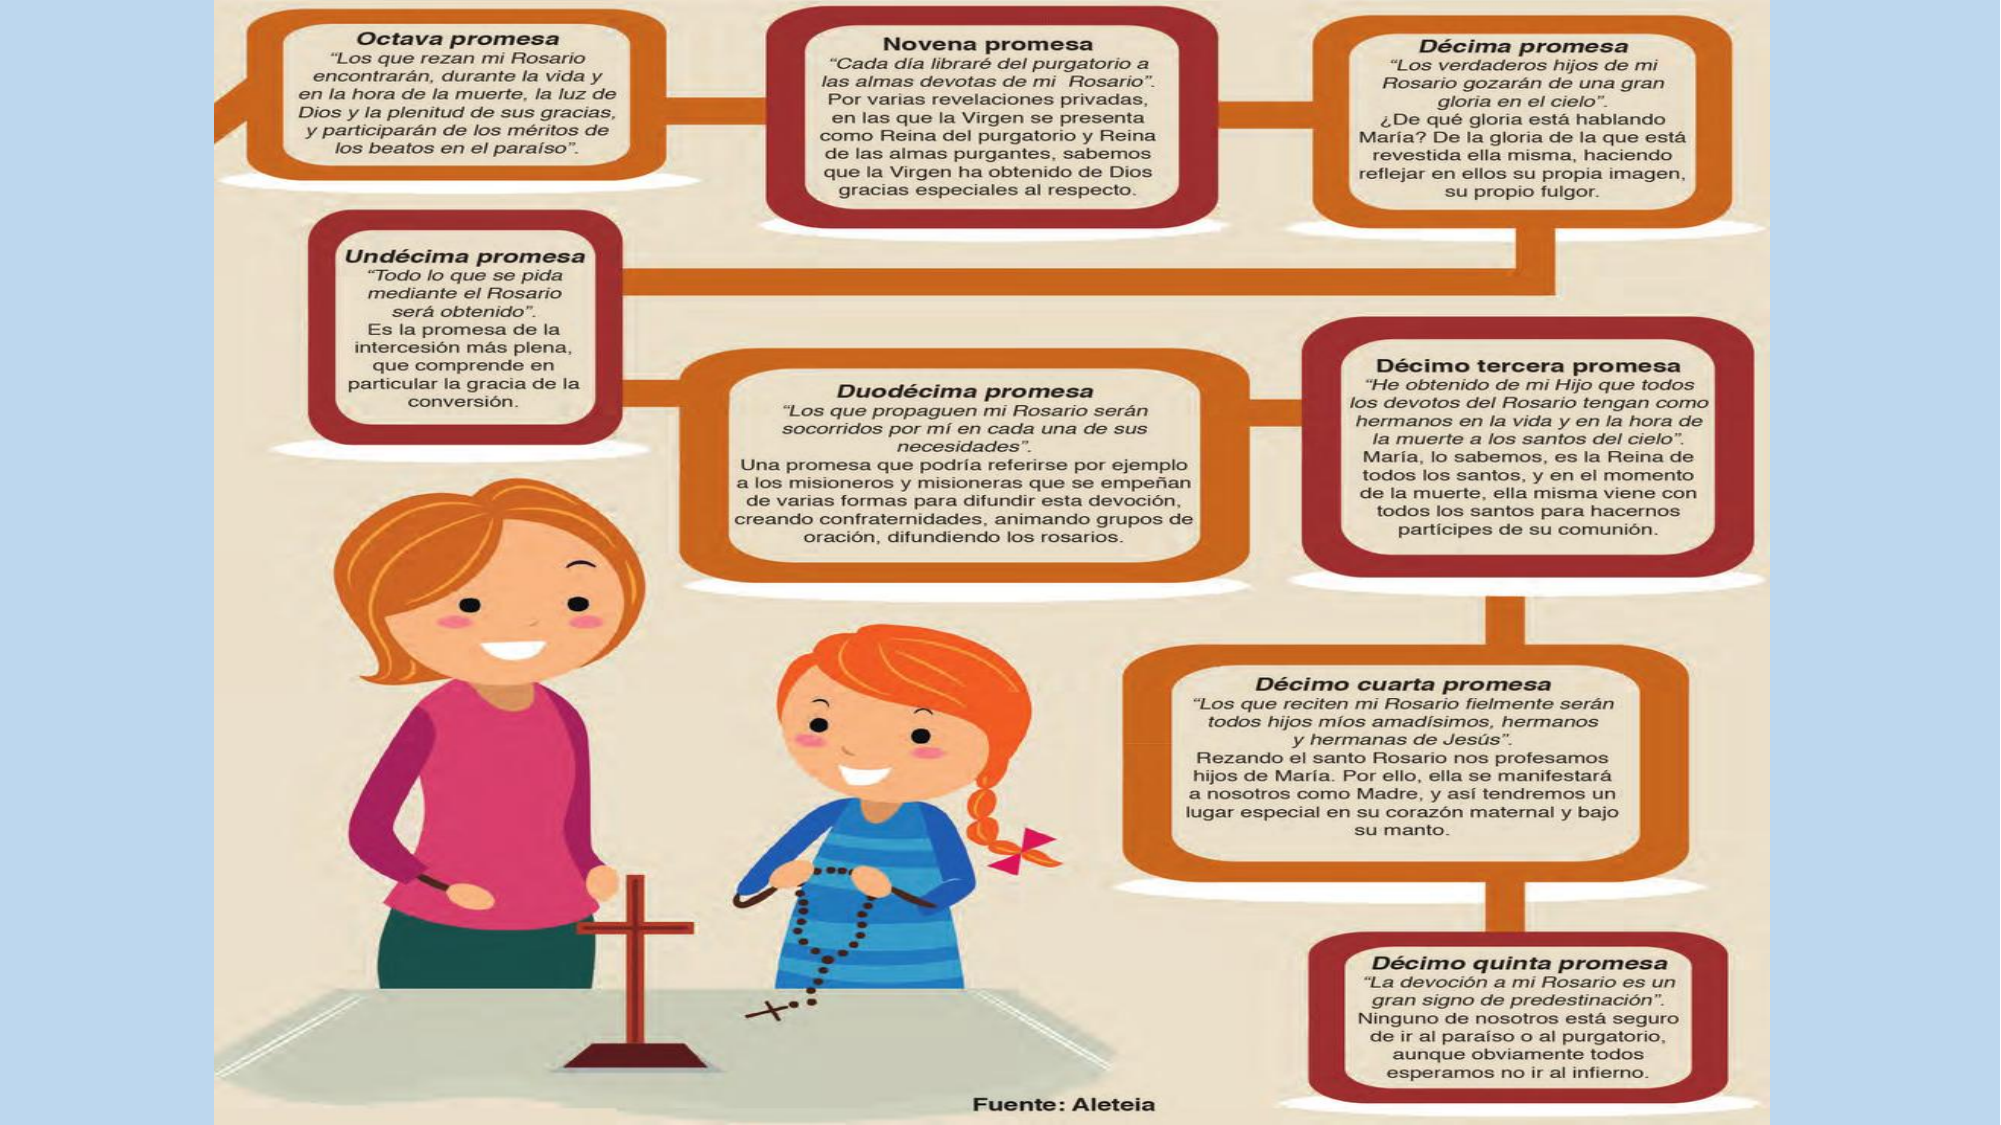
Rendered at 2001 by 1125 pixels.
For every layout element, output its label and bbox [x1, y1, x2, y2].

picture [214, 0, 1770, 1125]
